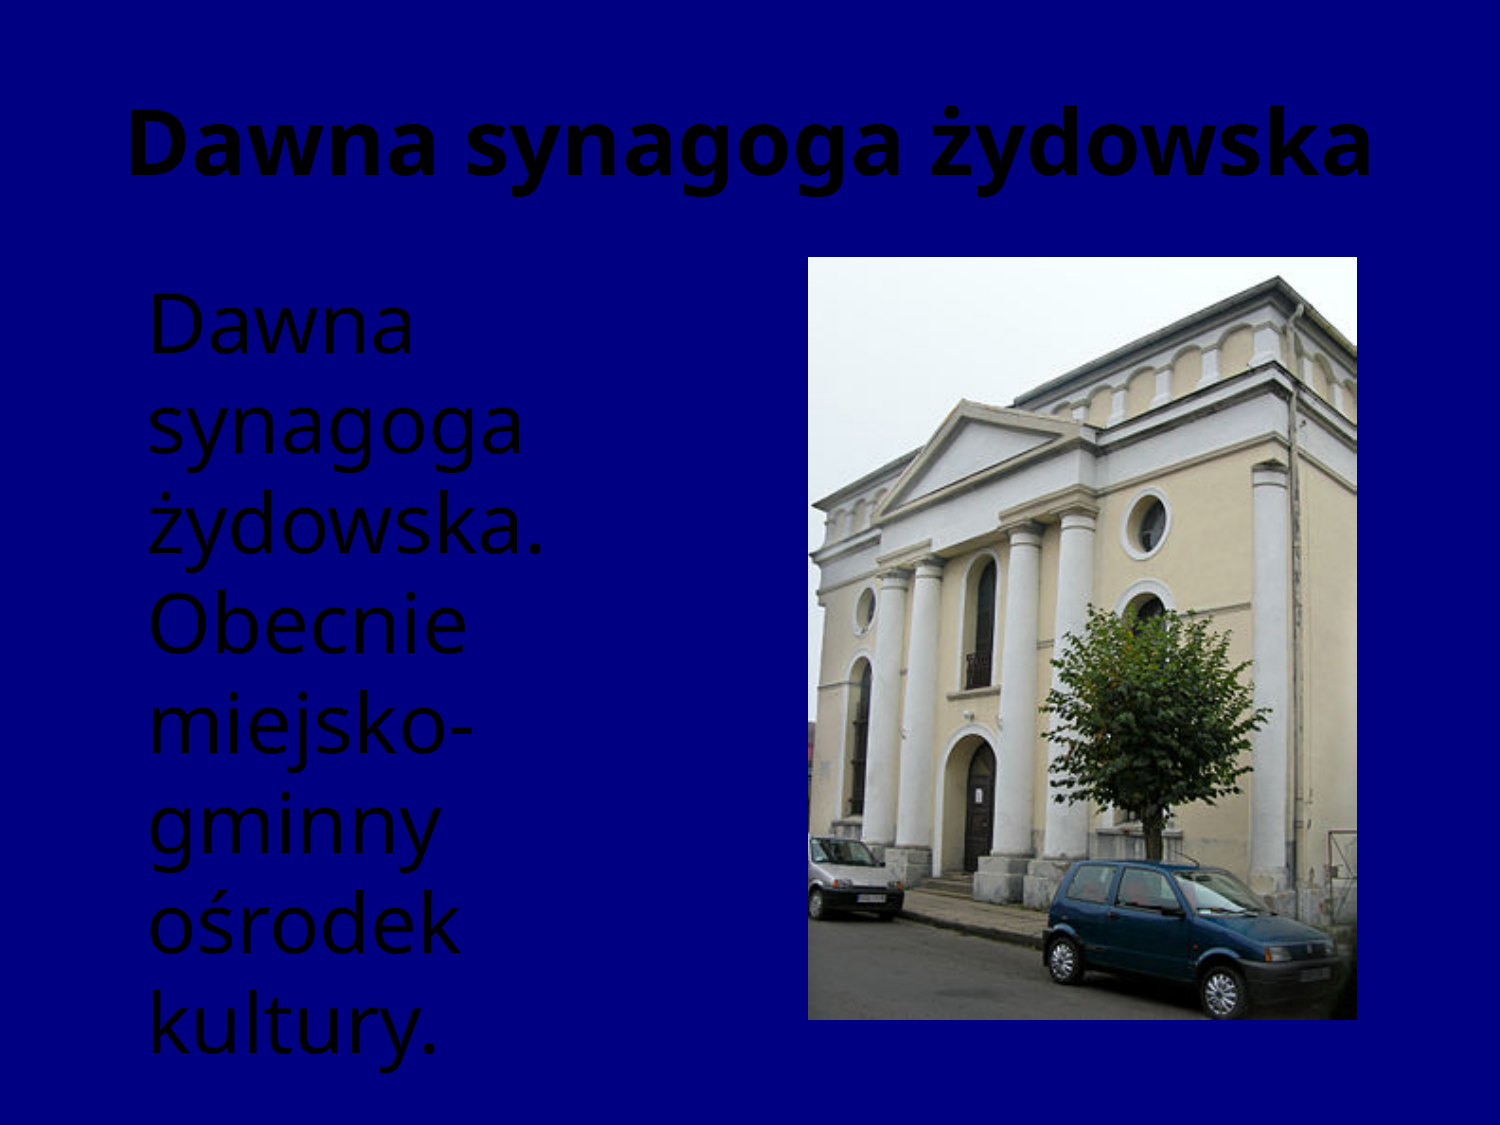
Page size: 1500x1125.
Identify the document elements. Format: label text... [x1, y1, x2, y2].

title Dawna synagoga żydowska [75, 45, 1425, 233]
list Dawna synagoga żydowska. Obecnie miejsko-gminny ośrodek kultury. [75, 262, 715, 1005]
picture [808, 257, 1357, 1020]
